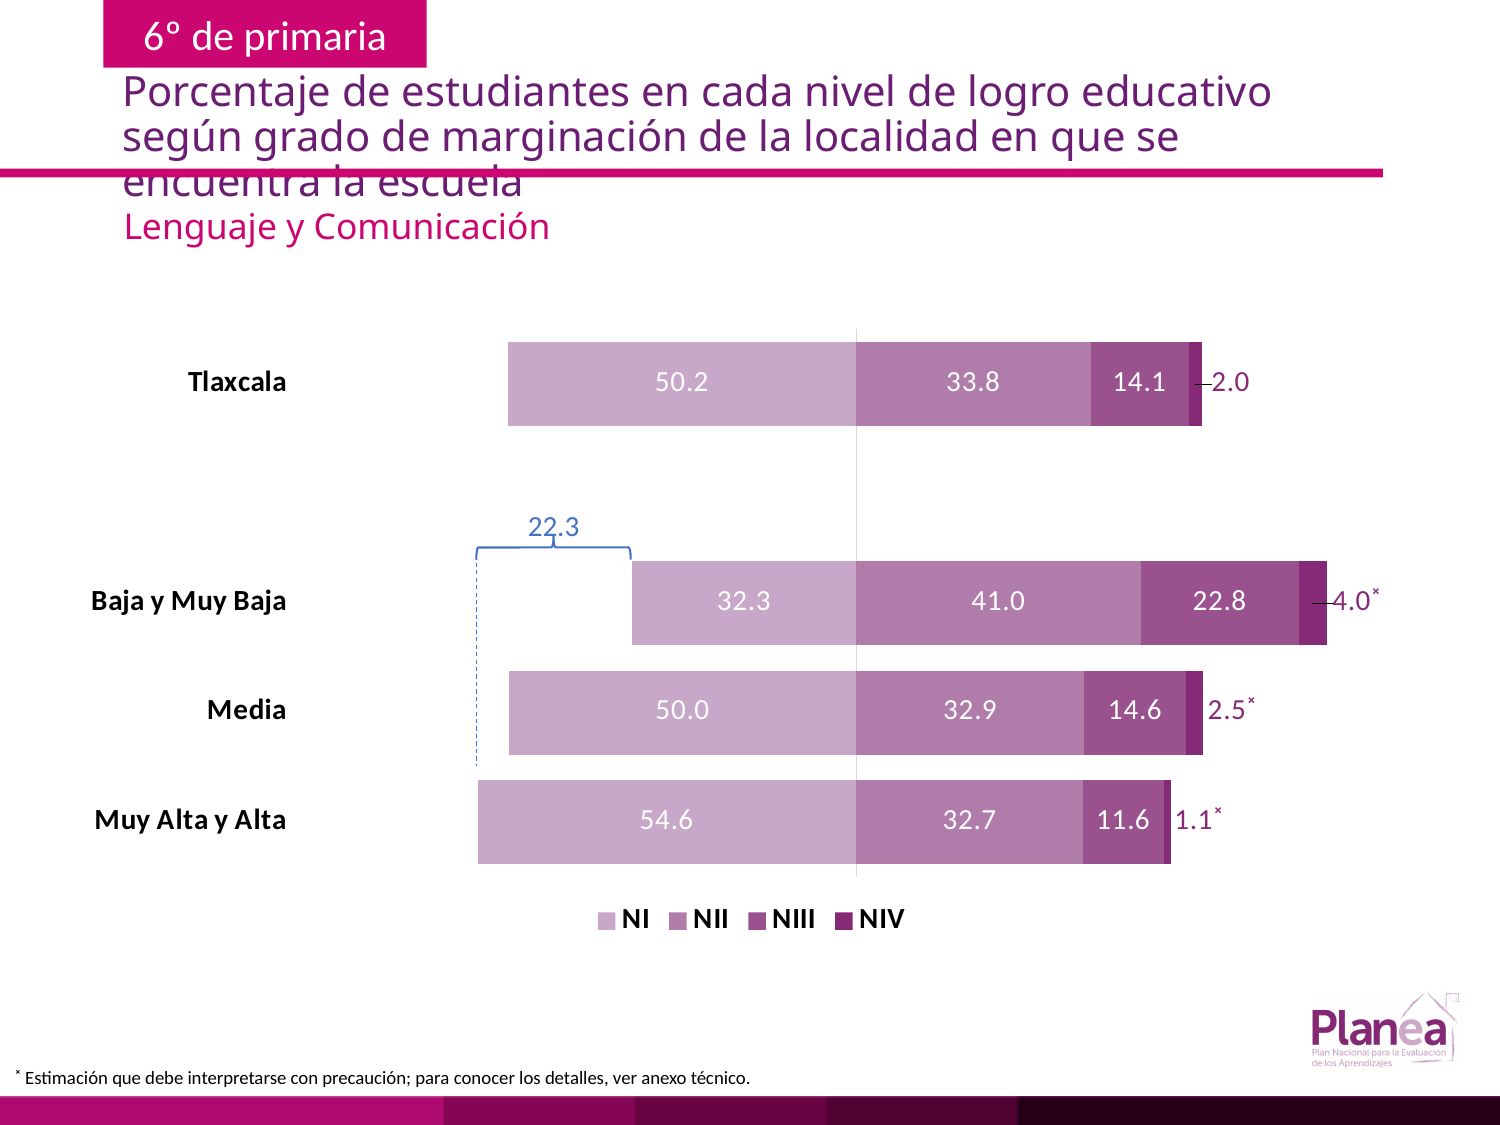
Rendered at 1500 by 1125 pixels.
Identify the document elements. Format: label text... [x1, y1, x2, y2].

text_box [63, 317, 1439, 943]
title Porcentaje de estudiantes en cada nivel de logro educativo según grado de marginación de la localidad en que se encuentra la escuela [107, 62, 1402, 201]
list Lenguaje y Comunicación [108, 196, 1403, 304]
text_box [0, 168, 1384, 178]
picture [1312, 991, 1462, 1068]
picture [0, 1096, 1500, 1125]
text_box ˟ Estimación que debe interpretarse con precaución; para conocer los detalles, ver anexo técnico. [0, 1058, 834, 1096]
